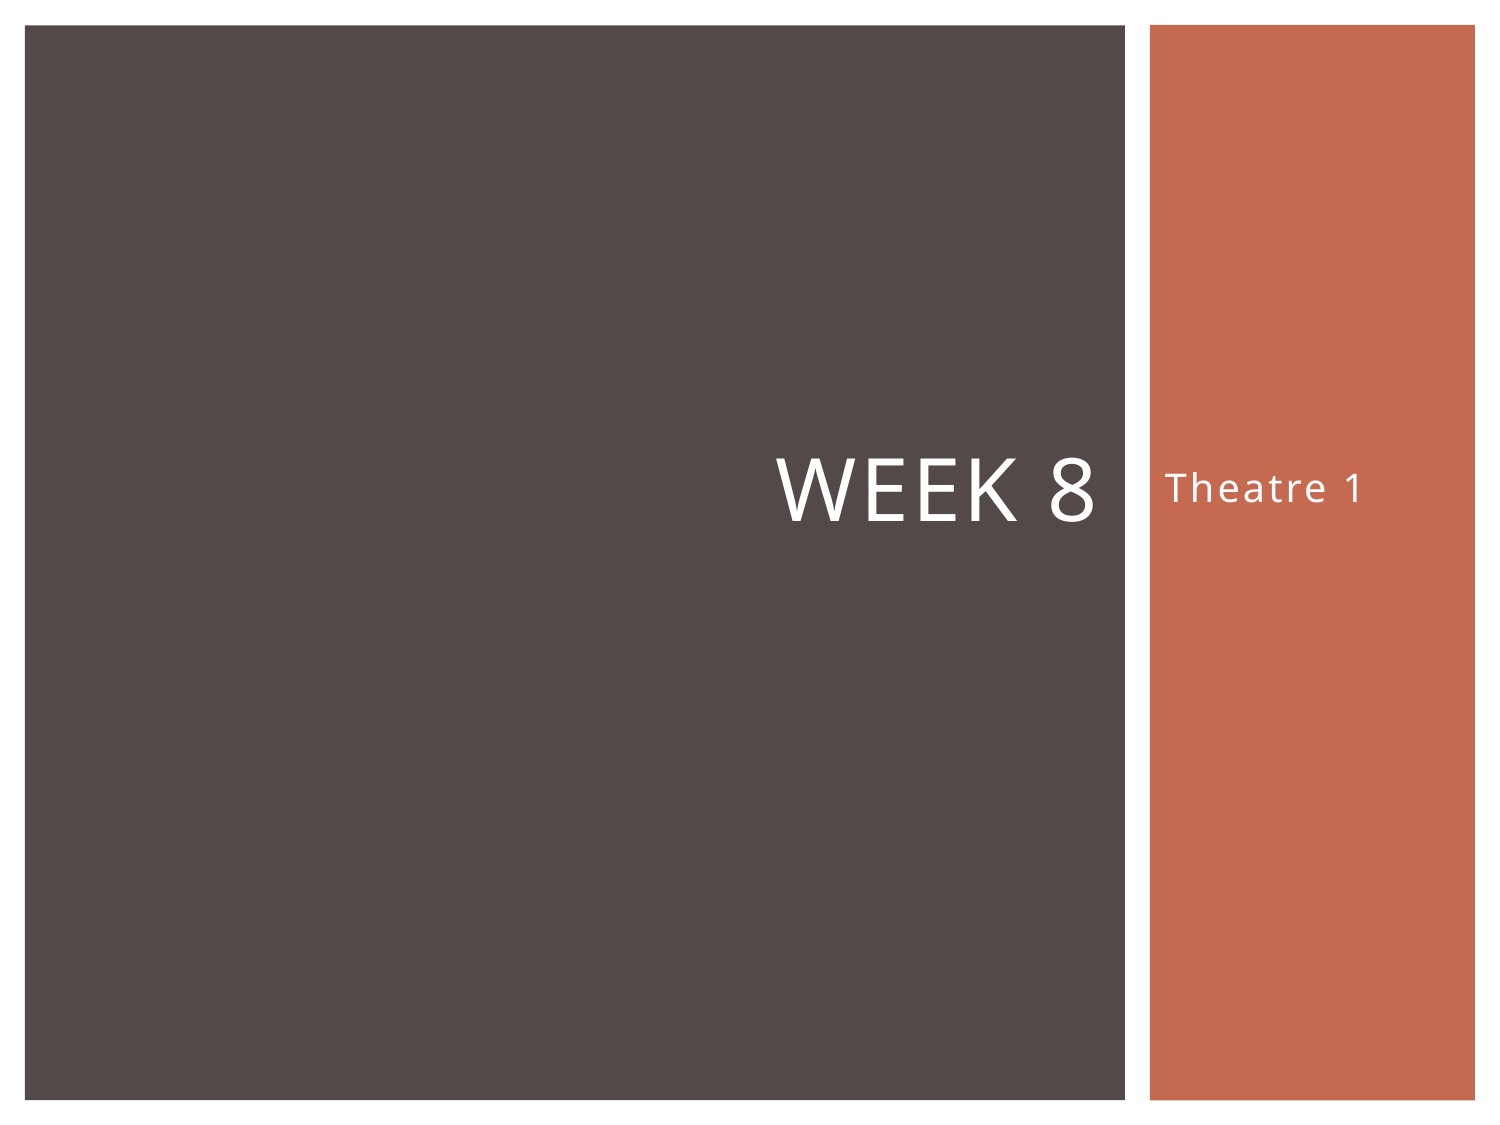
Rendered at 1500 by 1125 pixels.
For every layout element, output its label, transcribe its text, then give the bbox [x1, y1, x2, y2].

title Week 8 [75, 336, 1113, 637]
subtitle Theatre 1 [1149, 336, 1475, 637]
